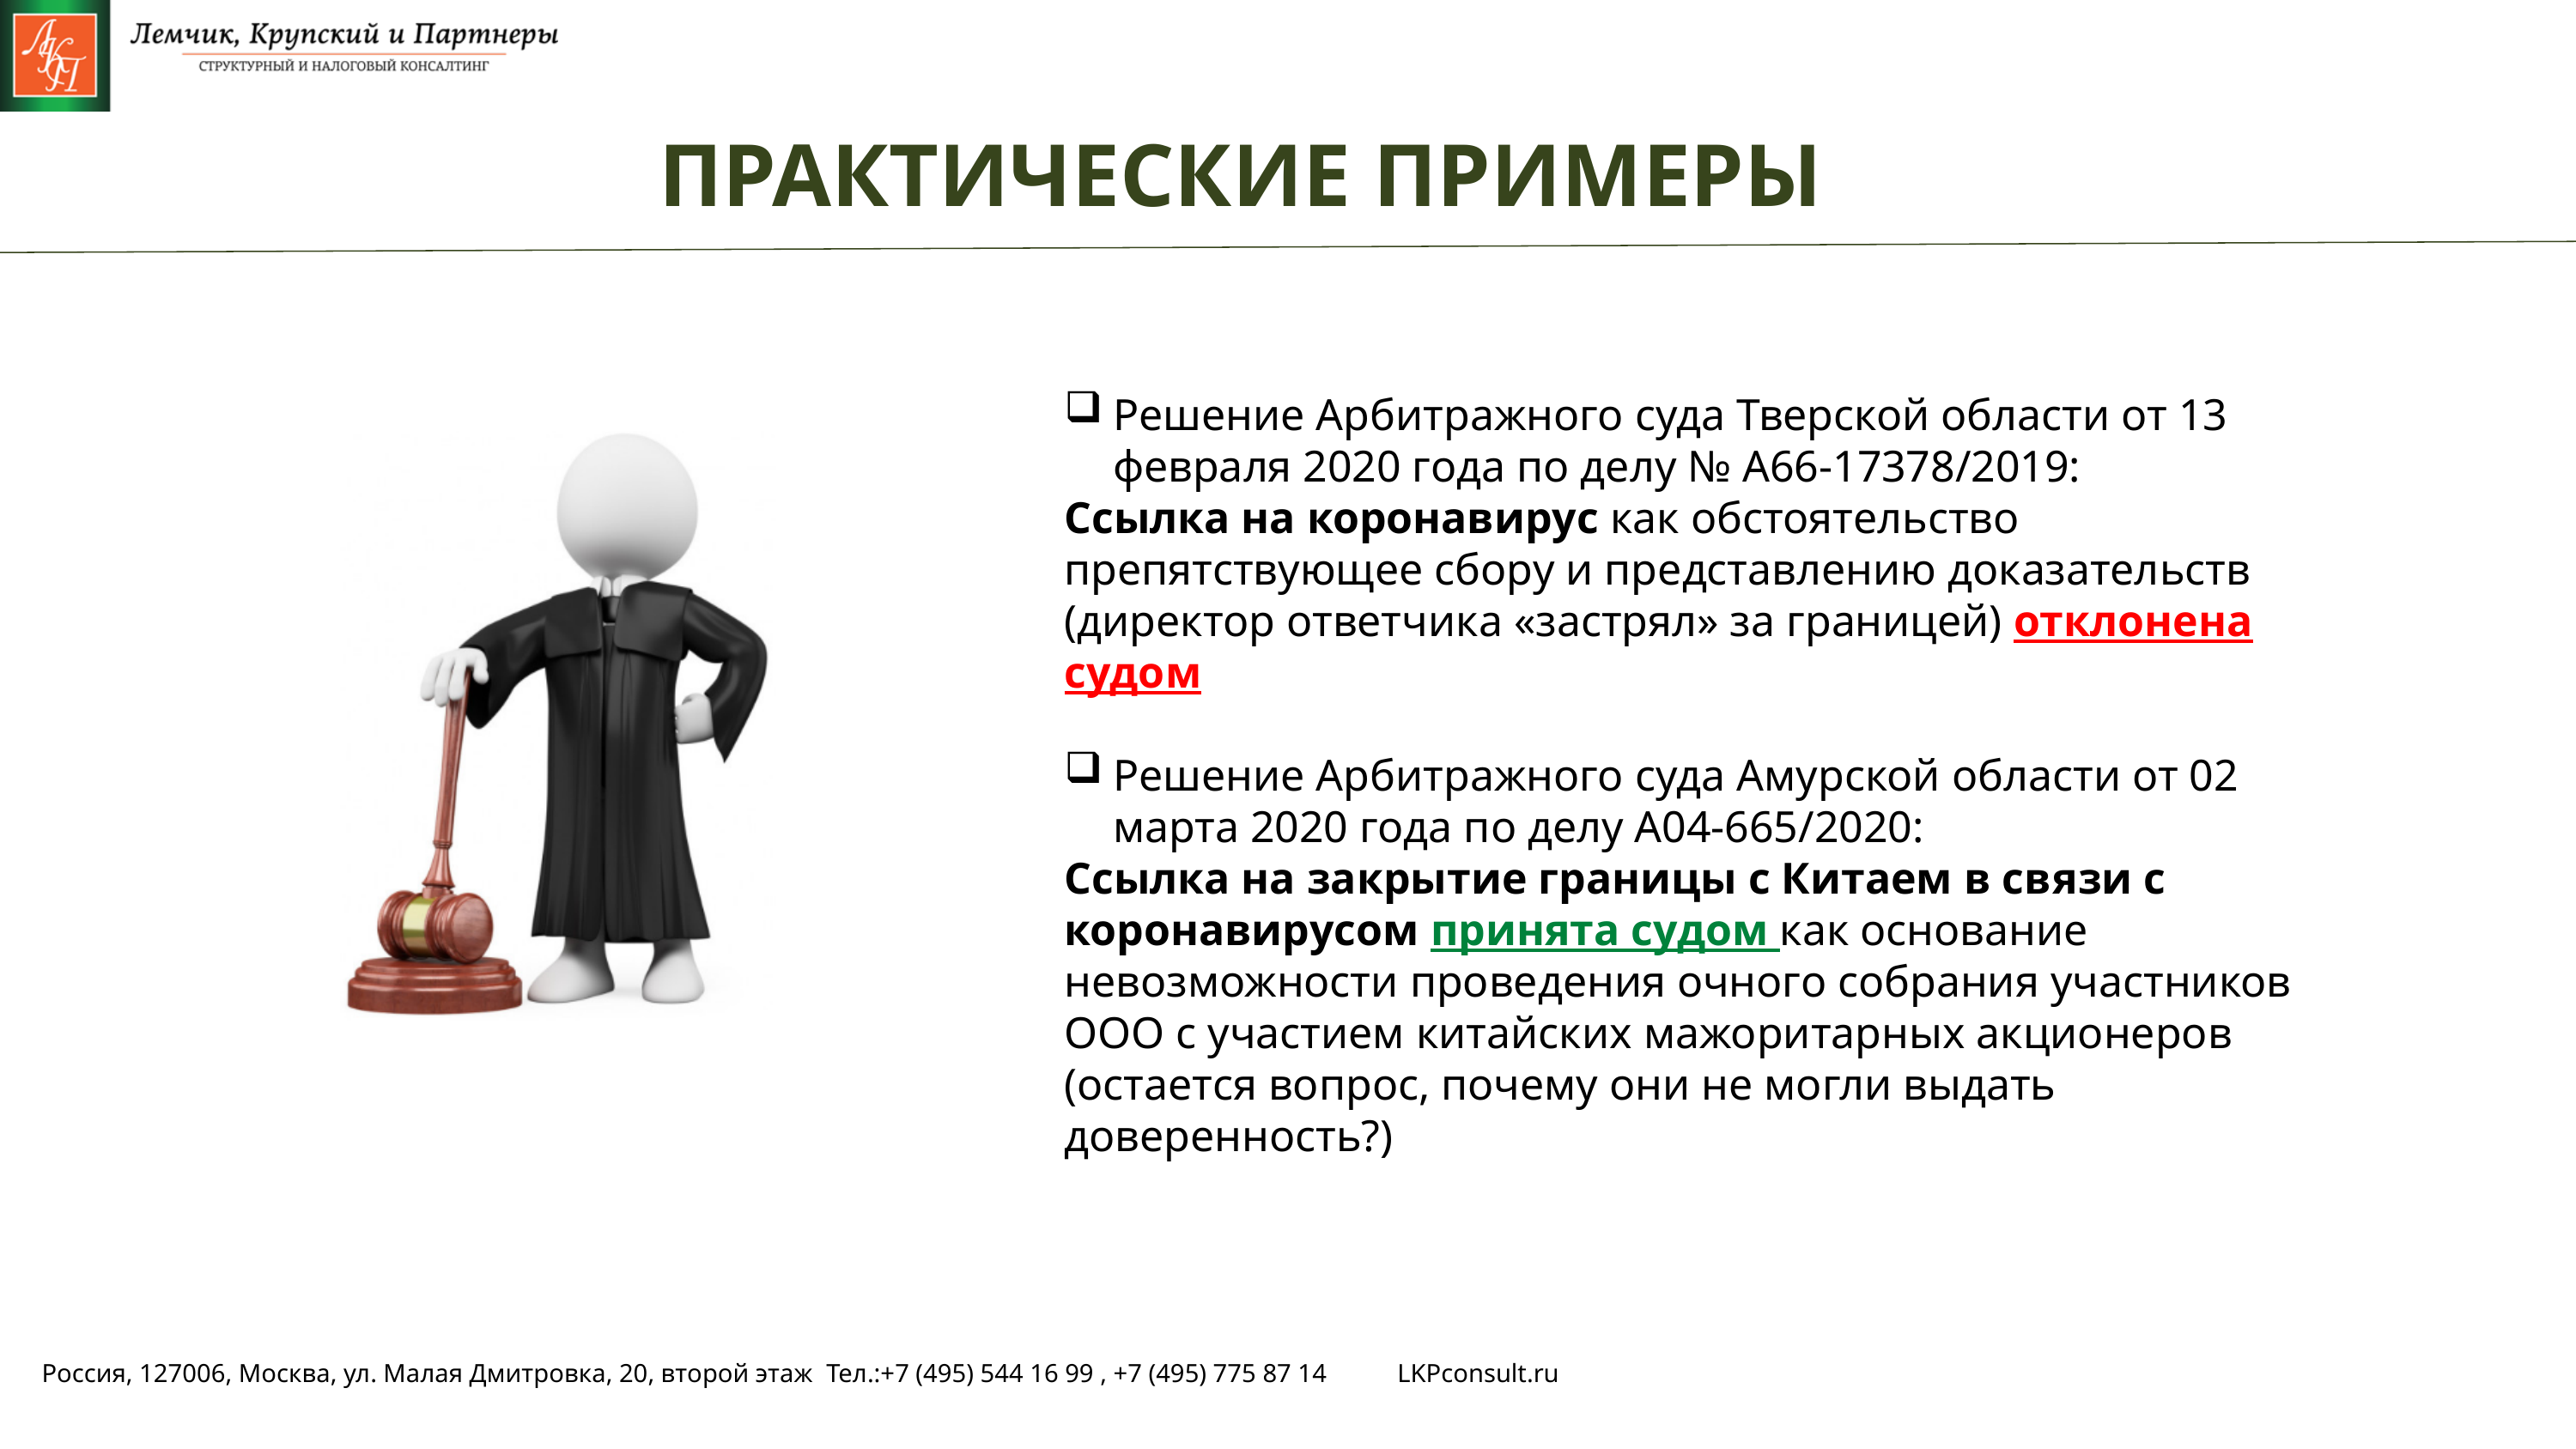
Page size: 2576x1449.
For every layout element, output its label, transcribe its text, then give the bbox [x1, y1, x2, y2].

text_box Решение Арбитражного суда Тверской области от 13 февраля 2020 года по делу № А66-17378/2019: Ссылка на коронавирус как обстоятельство препятствующее сбору и представлению доказательств (директор ответчика «застрял» за границей) отклонена судом Решение Арбитражного суда Амурской области от 02 марта 2020 года по делу А04-665/2020: Ссылка на закрытие границы с Китаем в связи с коронавирусом принята судом как основание невозможности проведения очного собрания участников ООО с участием китайских мажоритарных акционеров (остается вопрос, почему они не могли выдать доверенность?) [1051, 380, 2340, 1167]
text_box ПРАКТИЧЕСКИЕ ПРИМЕРЫ [0, 120, 2482, 224]
picture [0, 0, 559, 112]
text_box Россия, 127006, Москва, ул. Малая Дмитровка, 20, второй этаж Тел.:+7 (495) 544 16 99 , +7 (495) 775 87 14 LKPconsult.ru [41, 1352, 1829, 1387]
picture [339, 430, 777, 1021]
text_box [0, 241, 2576, 253]
